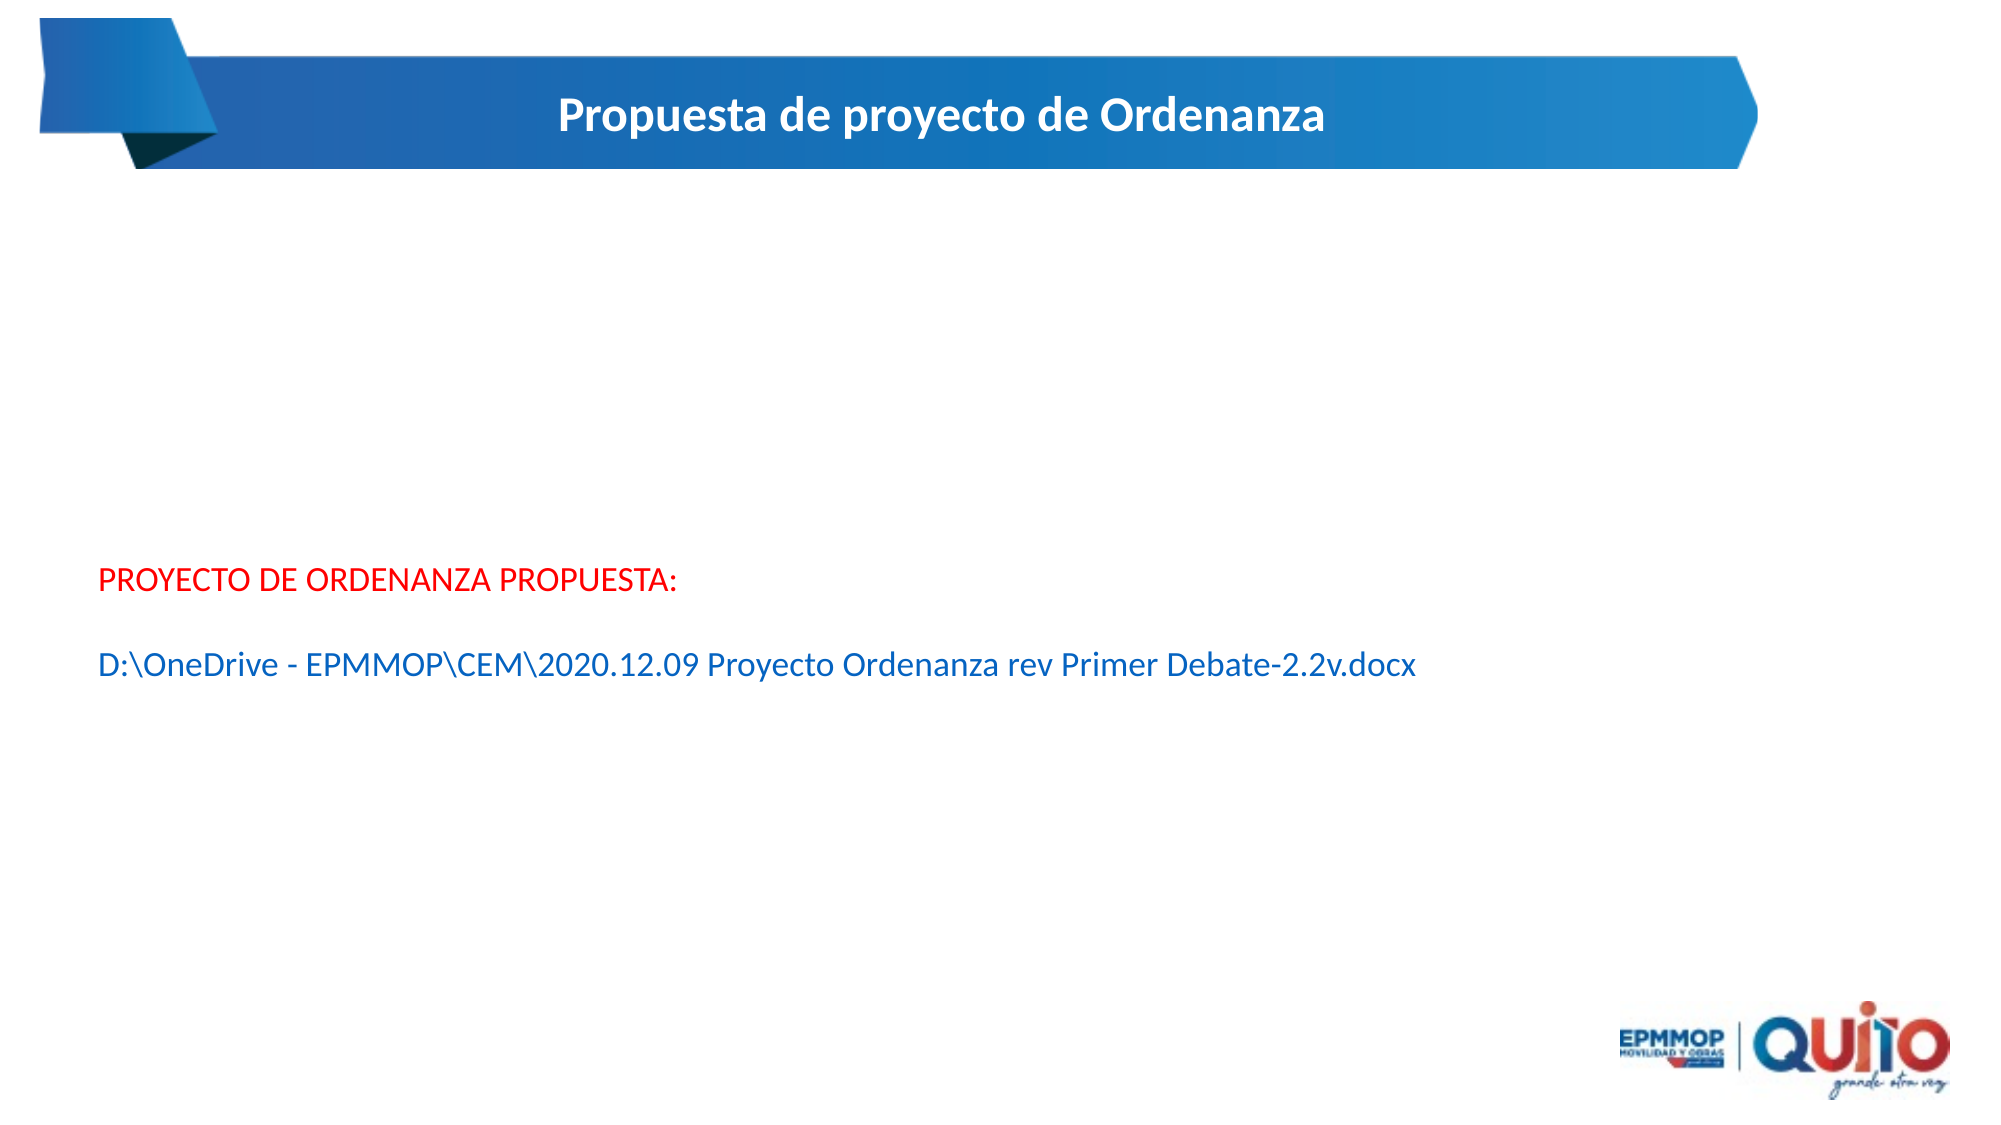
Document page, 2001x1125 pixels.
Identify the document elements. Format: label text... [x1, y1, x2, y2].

picture [39, 18, 1758, 169]
picture [1620, 1001, 1950, 1100]
text_box PROYECTO DE ORDENANZA PROPUESTA: D:\OneDrive - EPMMOP\CEM\2020.12.09 Proyecto Ordenanza rev Primer Debate-2.2v.docx [83, 548, 1859, 692]
